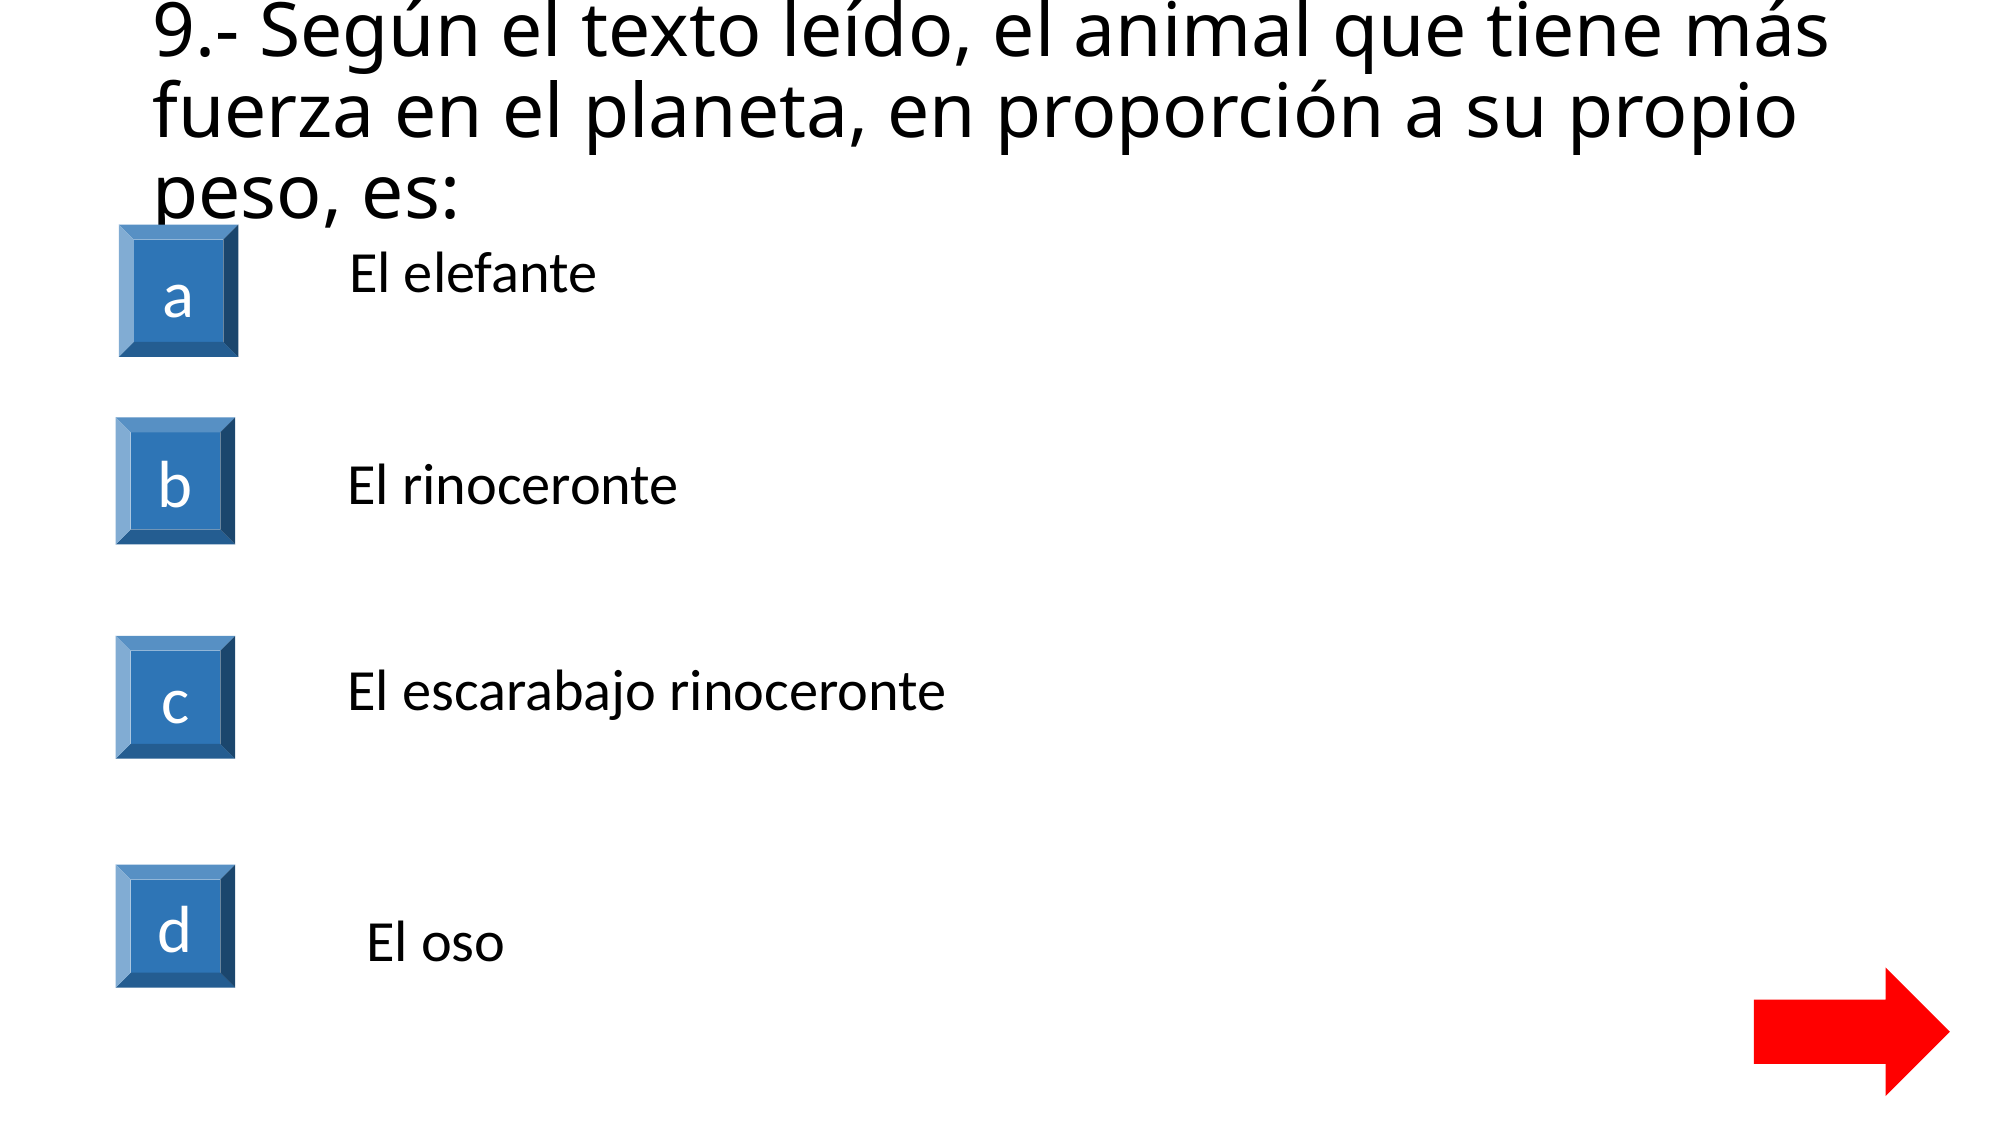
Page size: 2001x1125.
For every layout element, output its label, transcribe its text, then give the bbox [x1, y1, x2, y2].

text_box El elefante [334, 226, 1666, 312]
text_box b [115, 416, 236, 546]
text_box a [118, 223, 240, 358]
text_box El escarabajo rinoceronte [332, 644, 1798, 729]
title 9.- Según el texto leído, el animal que tiene más fuerza en el planeta, en proporción a su propio peso, es: [137, 59, 1863, 168]
text_box [1752, 964, 1952, 1099]
text_box d [115, 864, 236, 989]
text_box El rinoceronte [332, 438, 1950, 524]
text_box El oso [351, 895, 1695, 981]
text_box c [115, 635, 236, 760]
